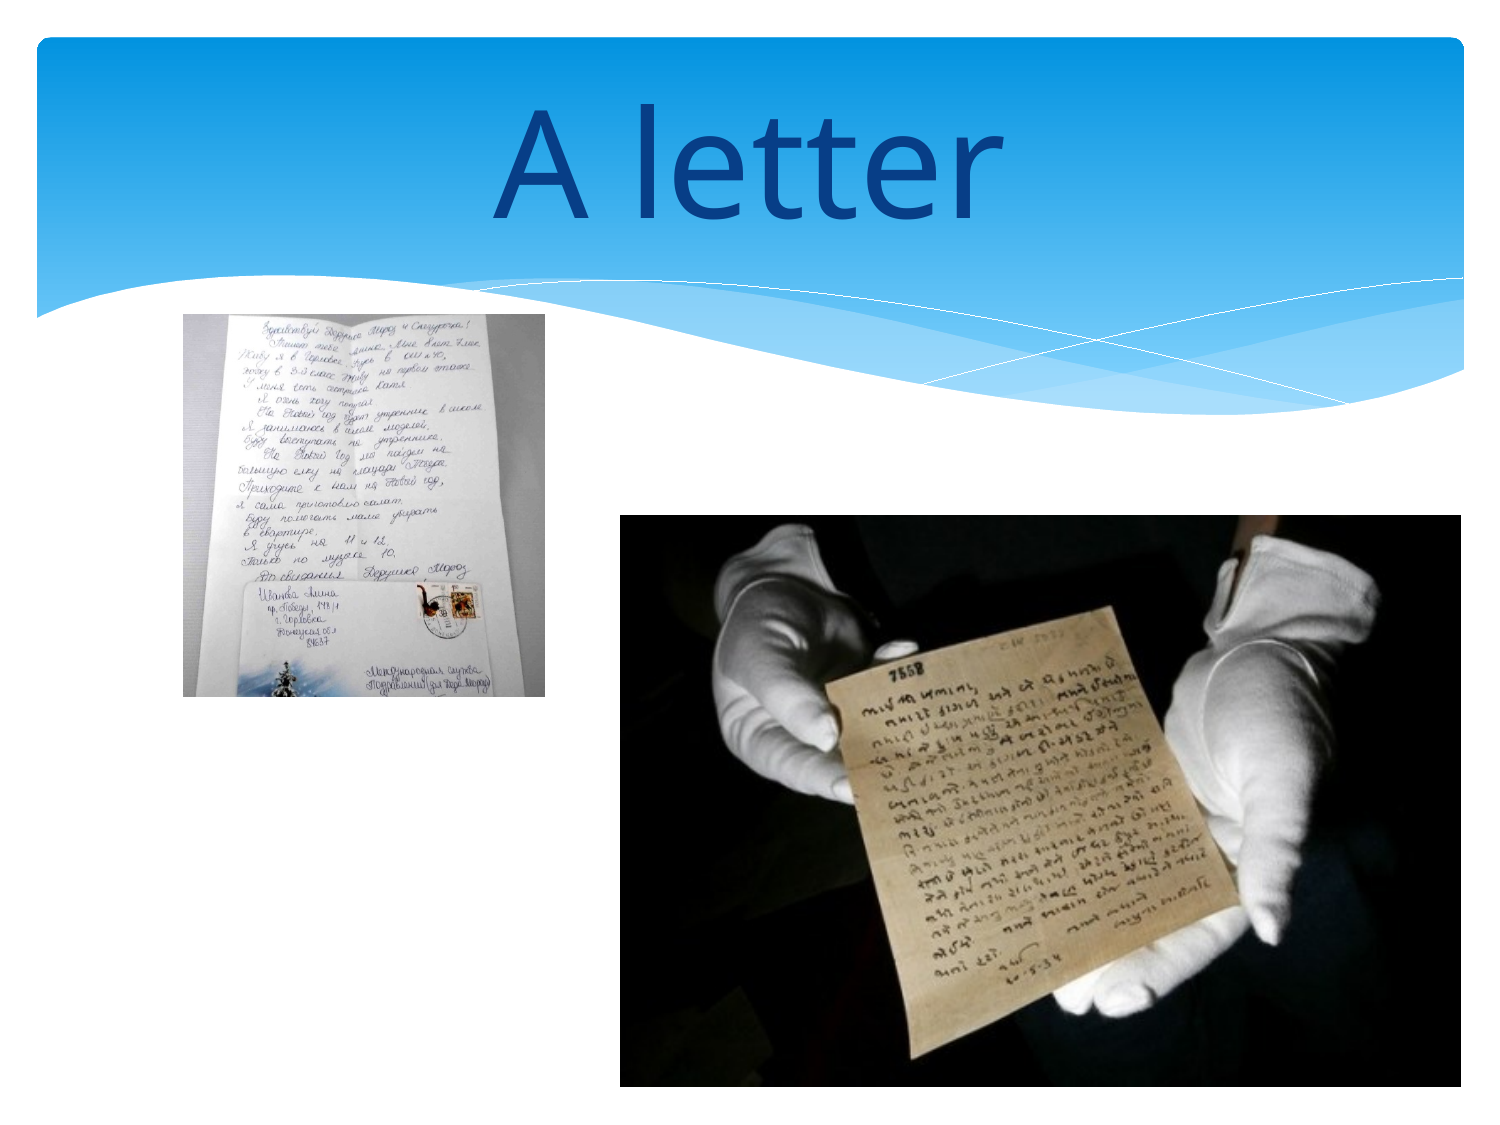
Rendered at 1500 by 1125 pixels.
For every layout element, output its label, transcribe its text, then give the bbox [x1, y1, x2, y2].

title A letter [75, 55, 1425, 261]
picture [619, 514, 1462, 1088]
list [182, 314, 545, 697]
